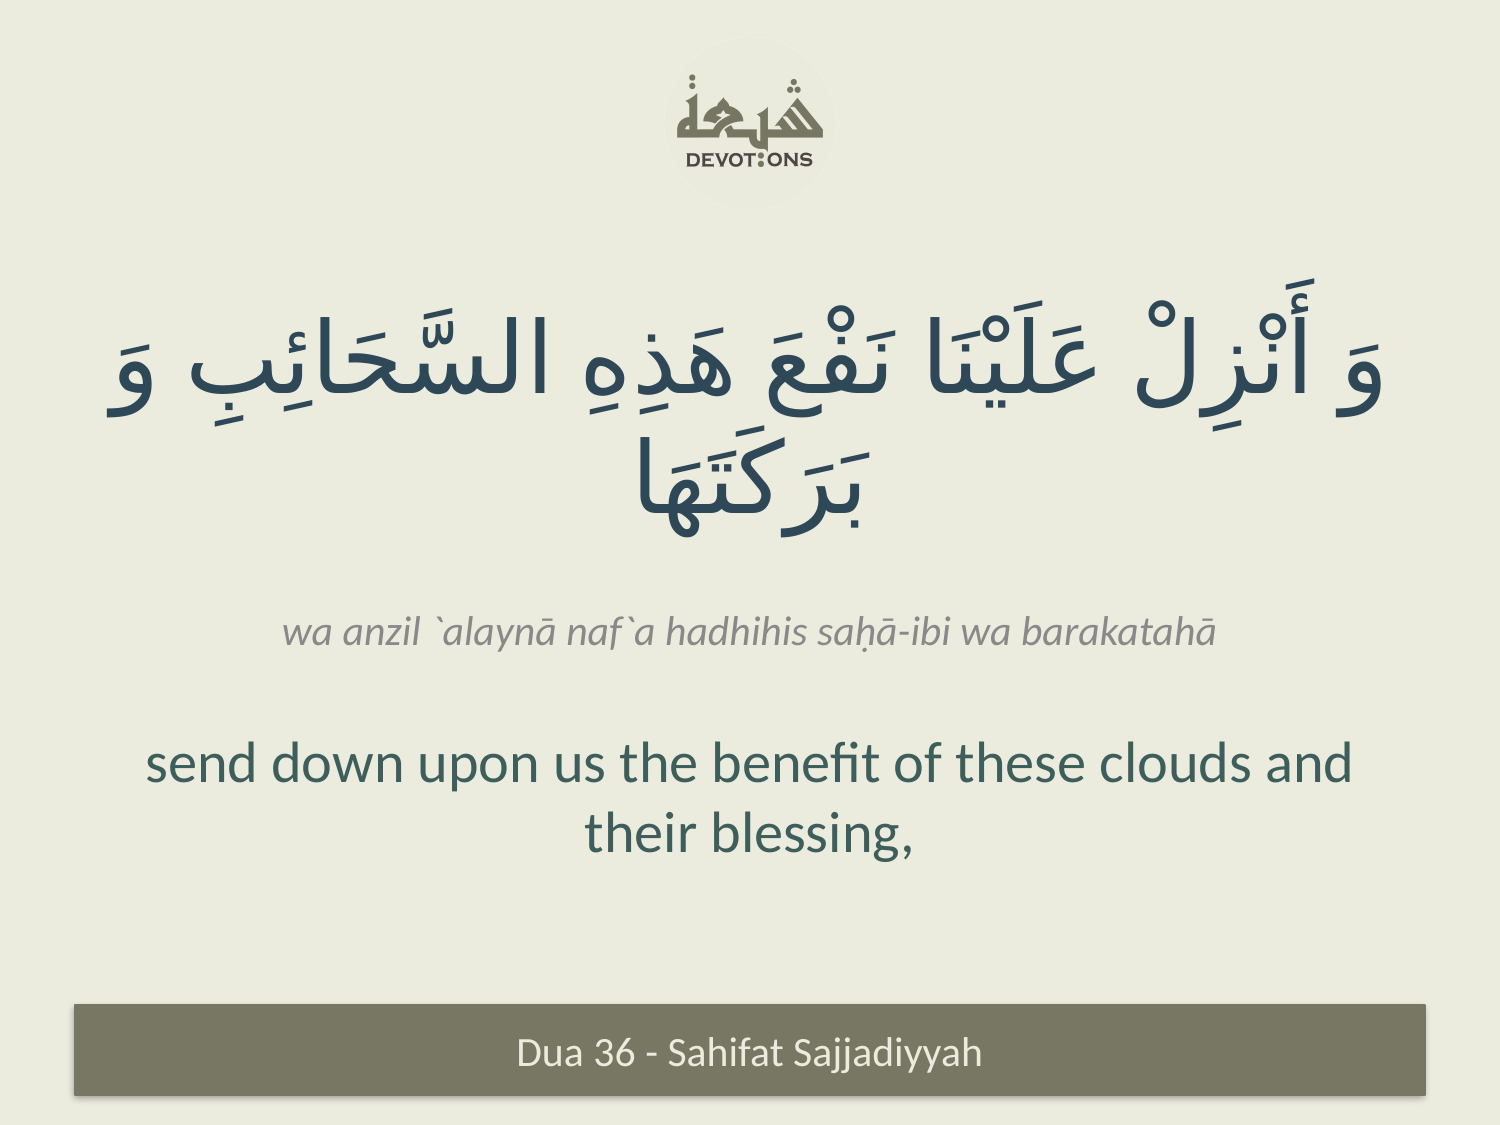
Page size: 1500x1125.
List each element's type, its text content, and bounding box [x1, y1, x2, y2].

picture [656, 29, 844, 218]
text_box Dua 36 - Sahifat Sajjadiyyah [501, 1017, 999, 1083]
text_box وَ أَنْزِلْ عَلَيْنَا نَفْعَ هَذِهِ السَّحَائِبِ وَ بَرَكَتَهَا wa anzil `alaynā naf`a hadhihis saḥā-ibi wa barakatahā send down upon us the benefit of these clouds and their blessing, [74, 286, 1425, 871]
text_box [74, 1004, 1426, 1096]
